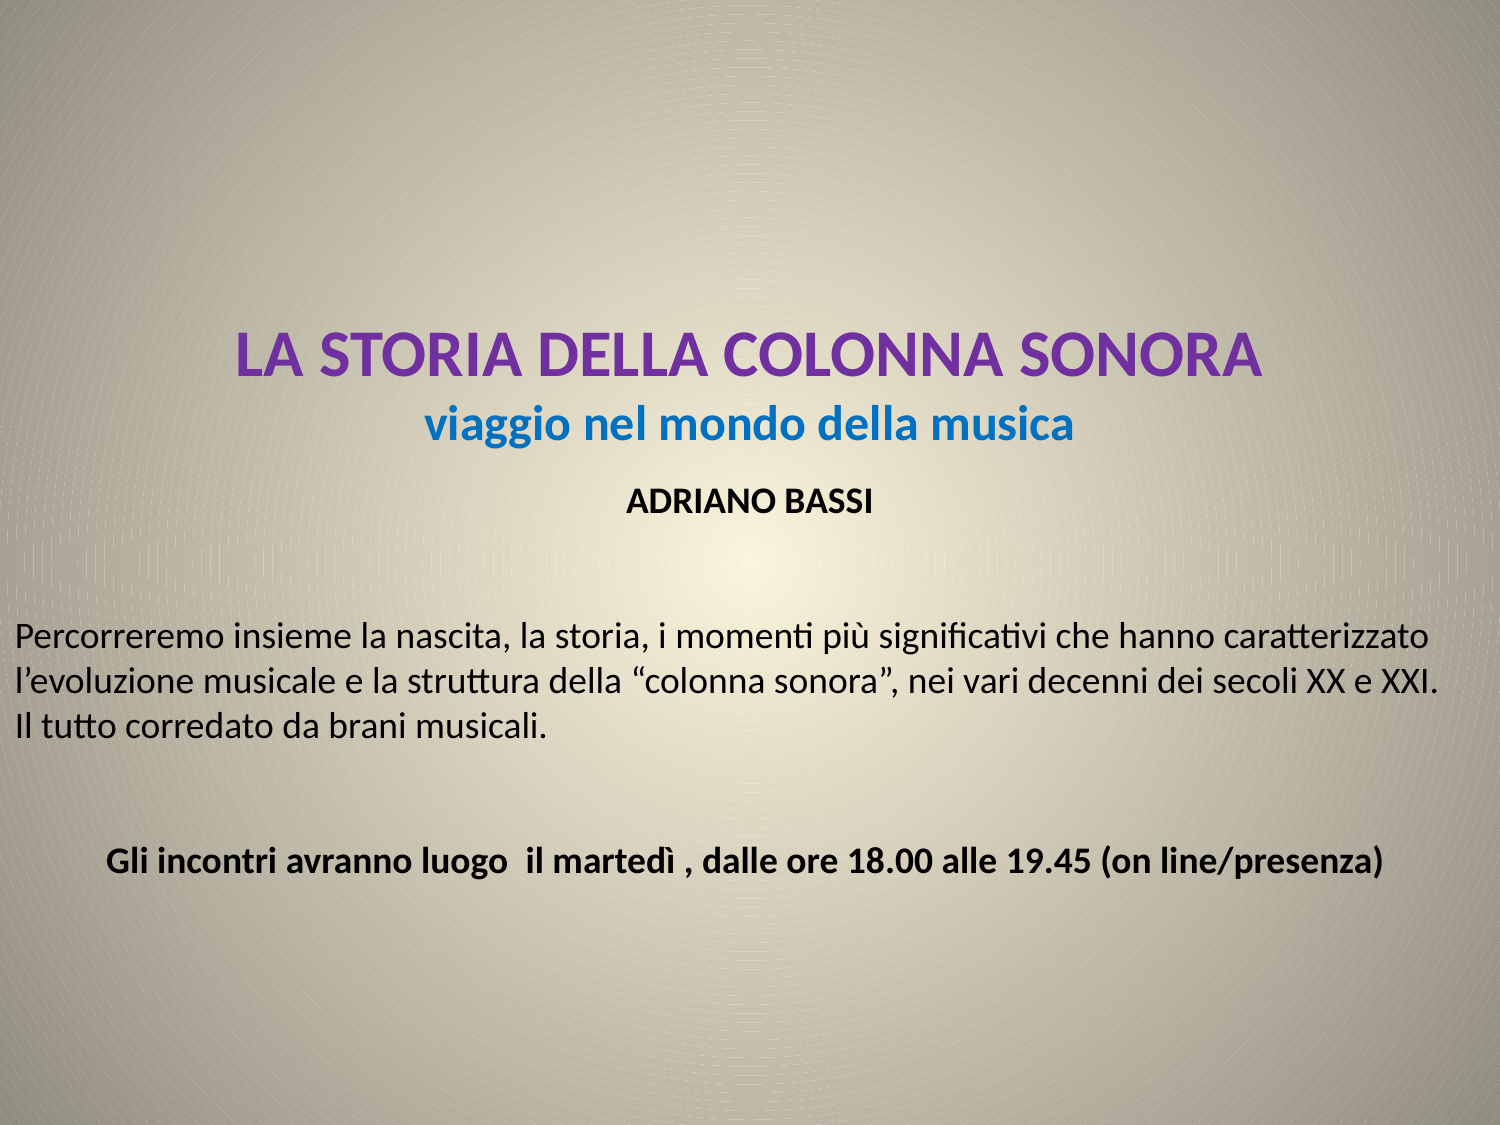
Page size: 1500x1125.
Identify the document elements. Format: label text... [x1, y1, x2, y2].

text_box LA STORIA DELLA COLONNA SONORA viaggio nel mondo della musica ADRIANO BASSI Percorreremo insieme la nascita, la storia, i momenti più significativi che hanno caratterizzato l’evoluzione musicale e la struttura della “colonna sonora”, nei vari decenni dei secoli XX e XXI. Il tutto corredato da brani musicali. Gli incontri avranno luogo il martedì , dalle ore 18.00 alle 19.45 (on line/presenza) [0, 302, 1500, 934]
